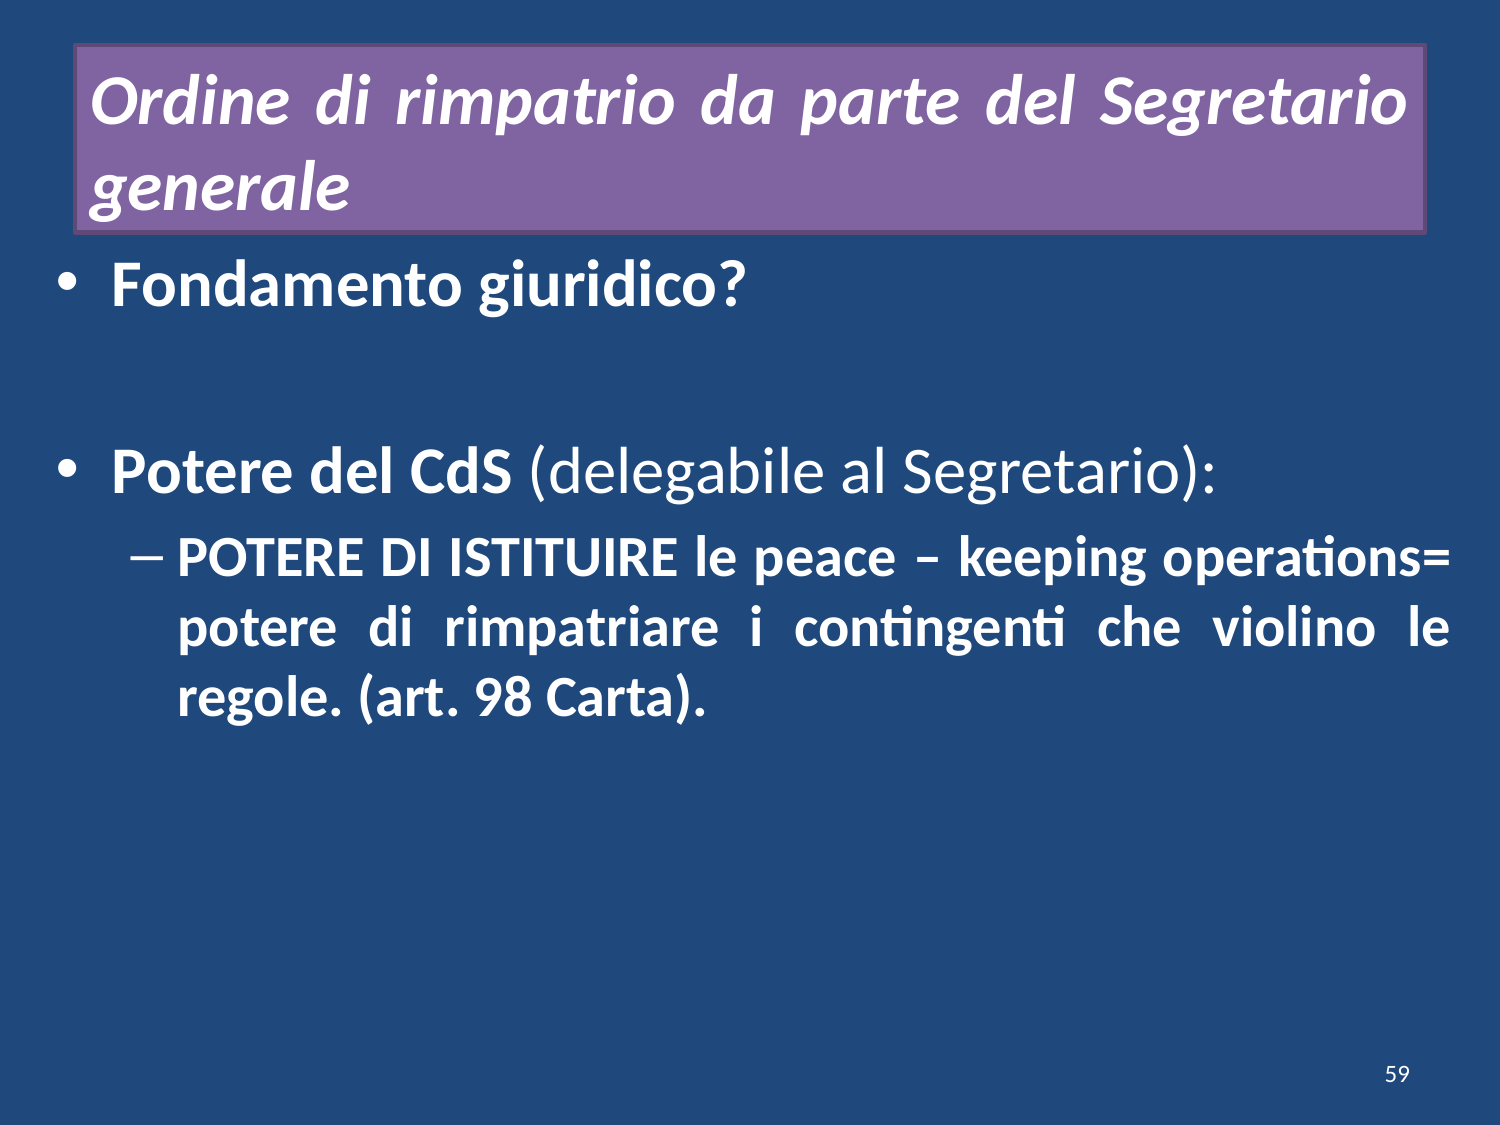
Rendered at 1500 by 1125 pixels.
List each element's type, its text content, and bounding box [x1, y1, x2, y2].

list Fondamento giuridico? Potere del CdS (delegabile al Segretario): POTERE DI ISTITUIRE le peace – keeping operations= potere di rimpatriare i contingenti che violino le regole. (art. 98 Carta). [40, 232, 1467, 1084]
title Ordine di rimpatrio da parte del Segretario generale [73, 43, 1427, 232]
slide_number 59 [1074, 1042, 1425, 1103]
